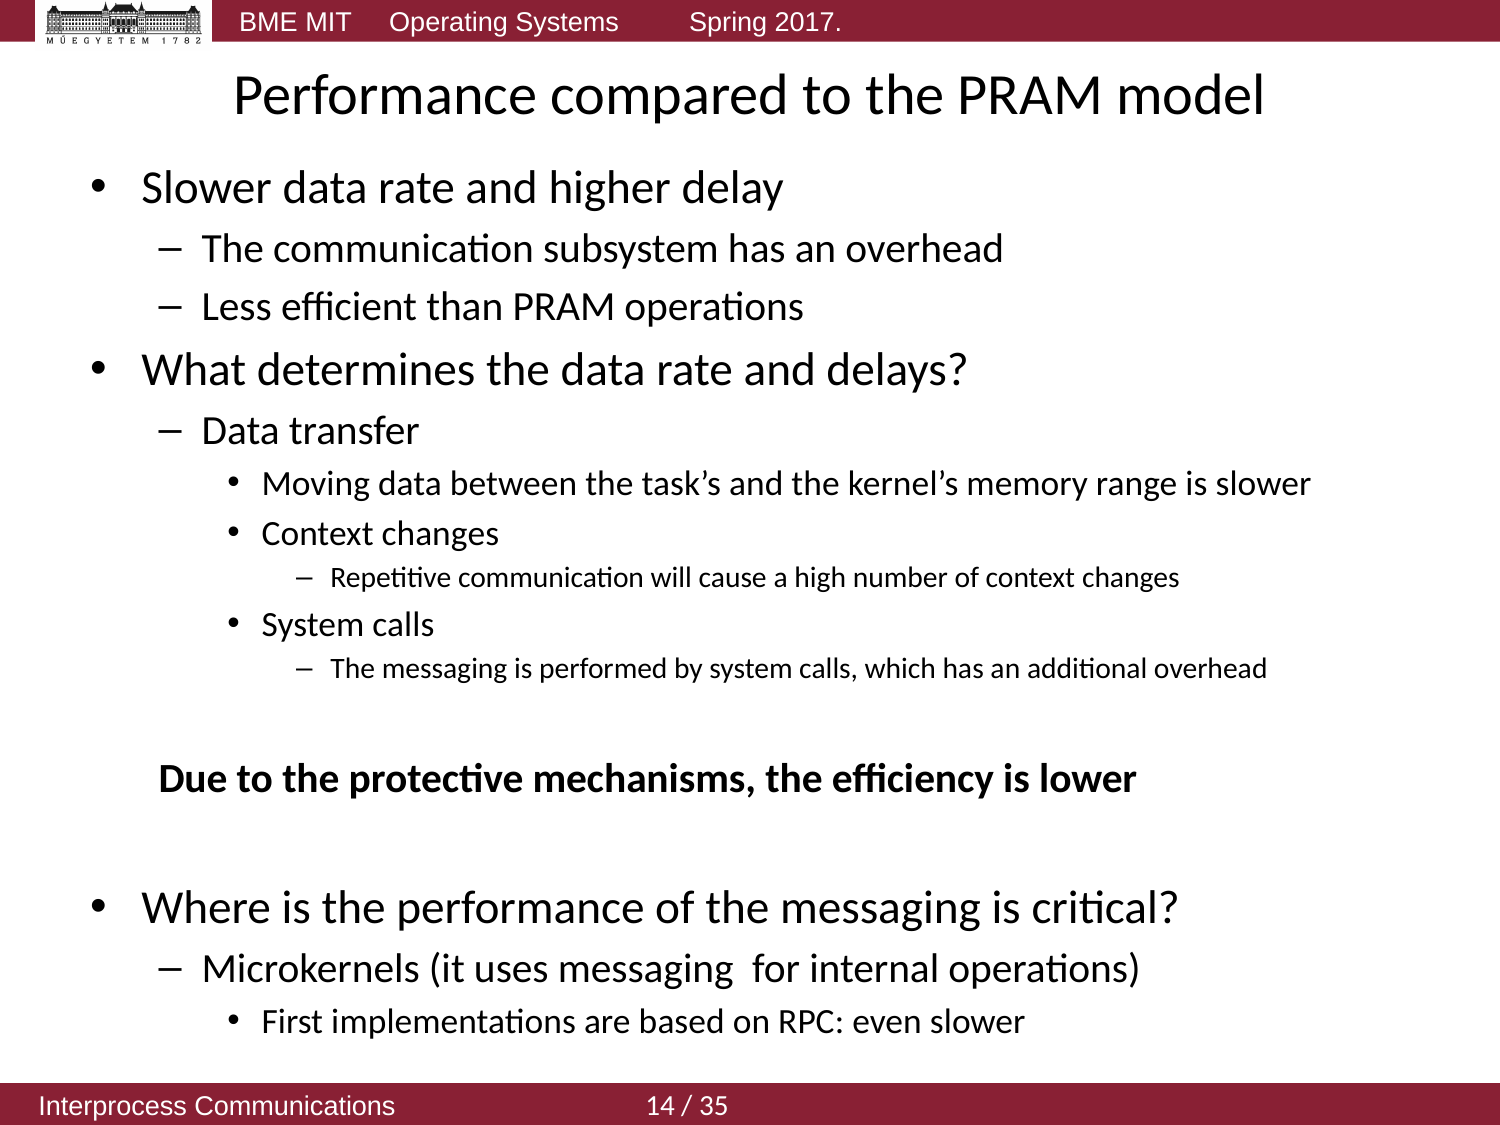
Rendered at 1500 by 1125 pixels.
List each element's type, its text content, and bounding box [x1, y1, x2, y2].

list Slower data rate and higher delay The communication subsystem has an overhead Less efficient than PRAM operations What determines the data rate and delays? Data transfer Moving data between the task’s and the kernel’s memory range is slower Context changes Repetitive communication will cause a high number of context changes System calls The messaging is performed by system calls, which has an additional overhead Due to the protective mechanisms, the efficiency is lower Where is the performance of the messaging is critical? Microkernels (it uses messaging for internal operations) First implementations are based on RPC: even slower [75, 149, 1425, 1059]
picture [35, 0, 212, 51]
title Performance compared to the PRAM model [75, 45, 1425, 138]
